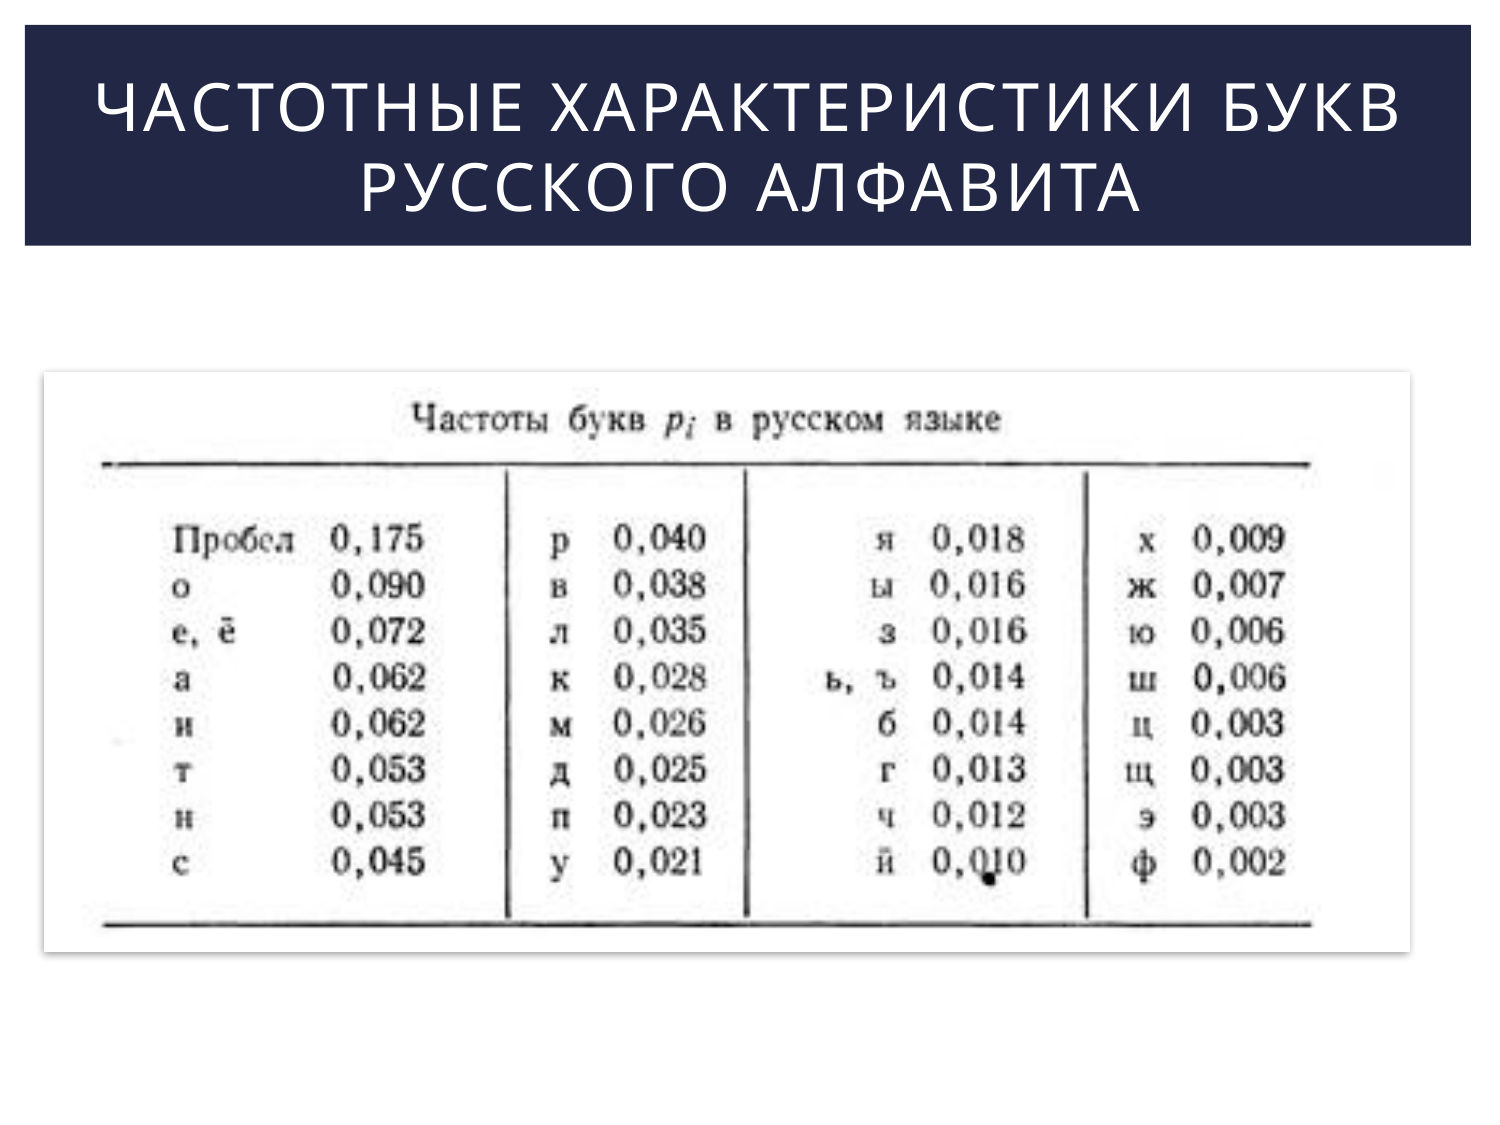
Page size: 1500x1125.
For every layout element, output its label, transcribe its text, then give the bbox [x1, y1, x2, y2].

text_box [0, 0, 1500, 75]
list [58, 386, 1396, 938]
title Частотные характеристики букв Русского алфавита [62, 207, 1438, 232]
title Частотные характеристики букв Русского алфавита [62, 75, 1438, 206]
